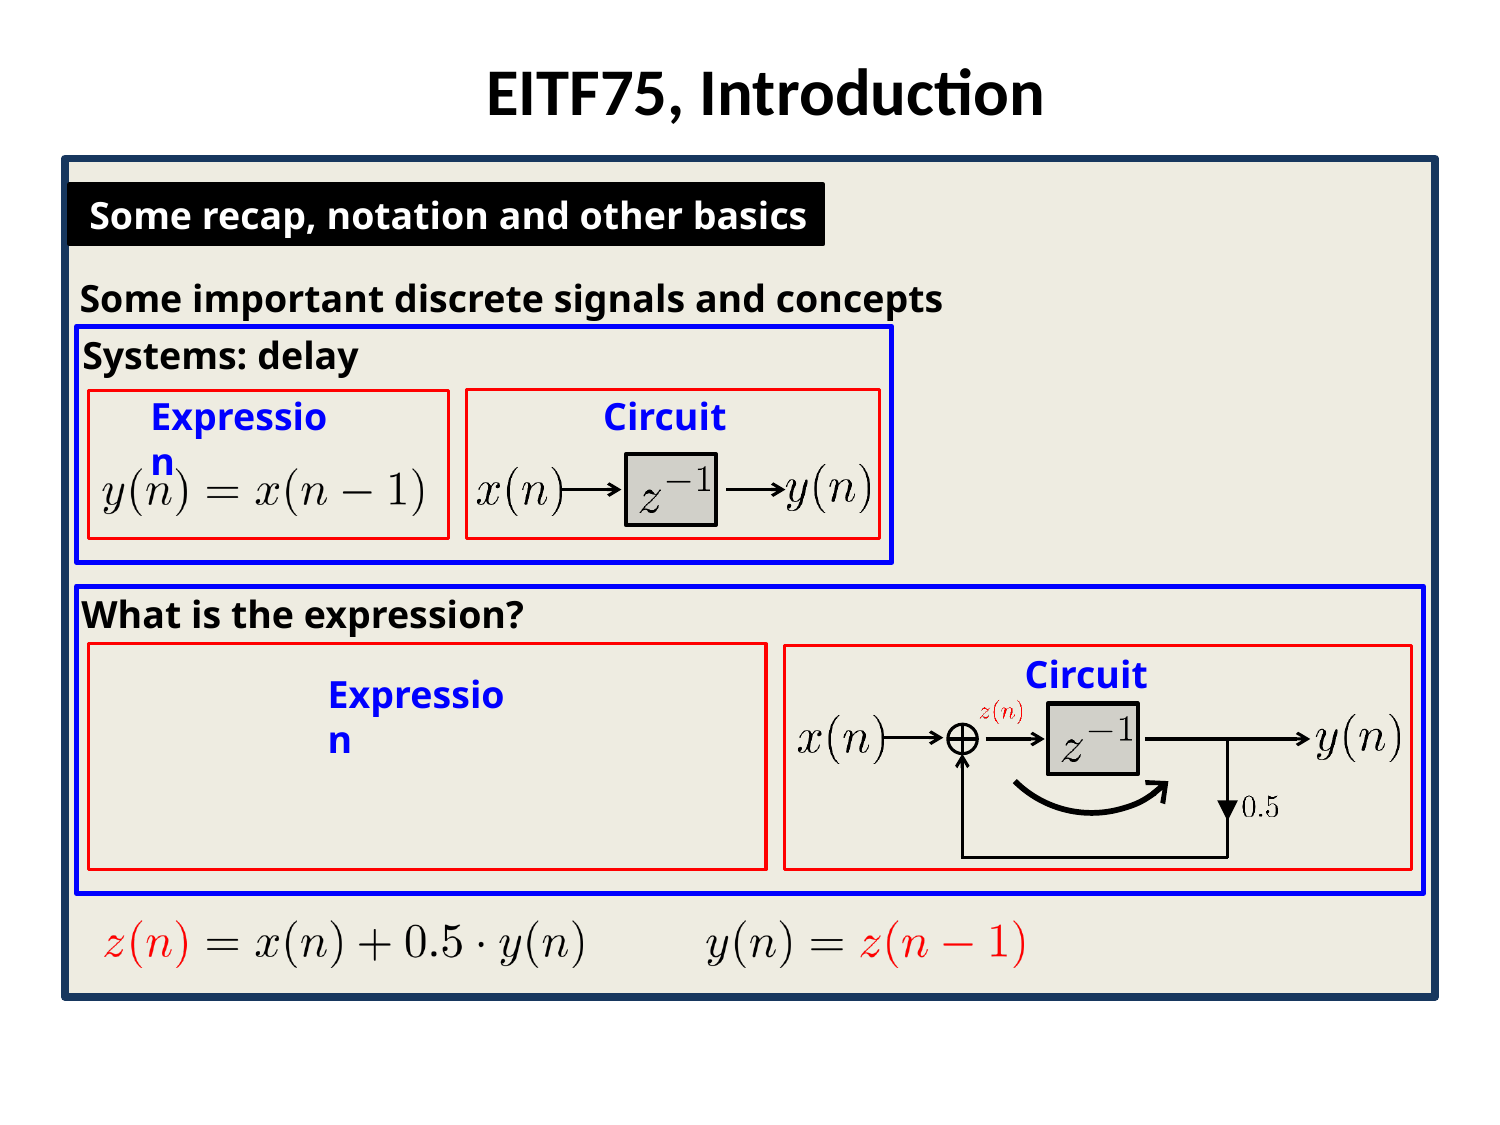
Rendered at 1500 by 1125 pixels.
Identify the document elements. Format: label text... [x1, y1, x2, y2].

picture [103, 920, 583, 969]
text_box [86, 388, 451, 541]
picture [102, 467, 424, 516]
picture [979, 699, 1022, 725]
text_box Some important discrete signals and concepts [64, 267, 1022, 373]
text_box Some recap, notation and other basics [74, 184, 824, 245]
text_box What is the expression? [66, 583, 1128, 643]
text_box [1047, 703, 1139, 775]
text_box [797, 713, 1400, 858]
text_box [75, 373, 894, 564]
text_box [466, 385, 881, 539]
text_box [63, 156, 1437, 999]
text_box EITF75, Introduction [128, 19, 1404, 159]
picture [705, 920, 1024, 969]
text_box Systems: delay [67, 324, 443, 385]
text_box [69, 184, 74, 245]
text_box [75, 584, 1425, 895]
